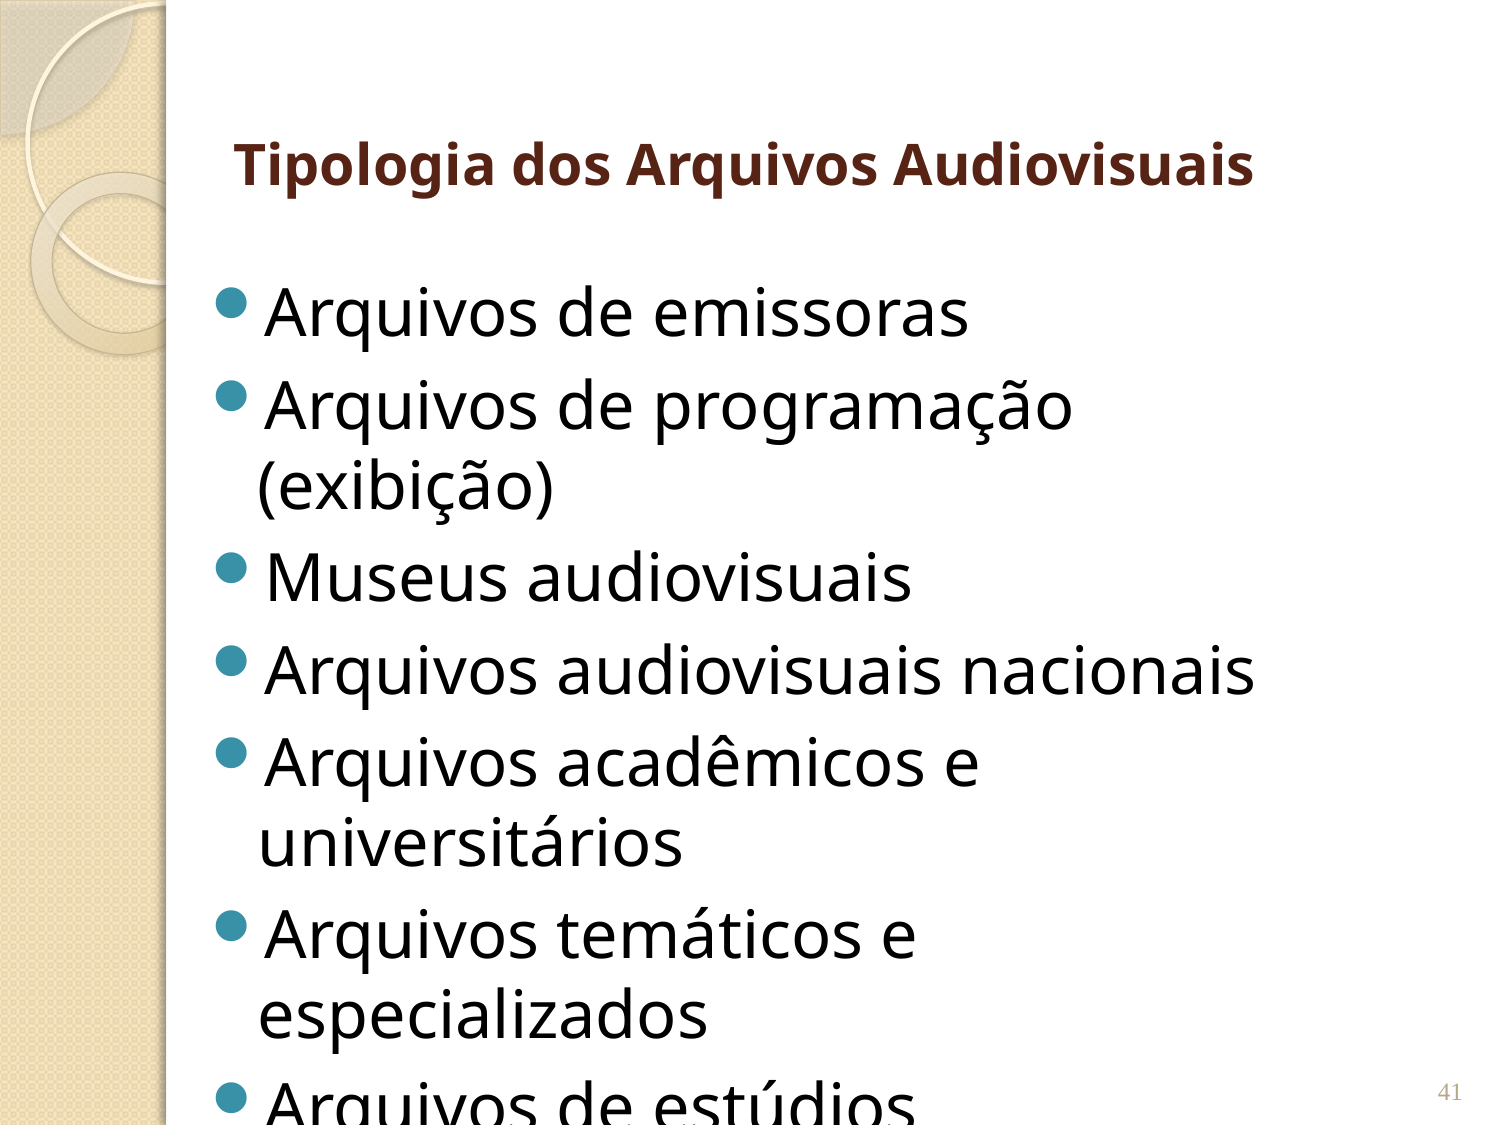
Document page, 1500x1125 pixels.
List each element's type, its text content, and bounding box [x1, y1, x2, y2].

title Tipologia dos Arquivos Audiovisuais [218, 78, 1388, 232]
slide_number 41 [1413, 1034, 1488, 1113]
list Arquivos de emissoras Arquivos de programação (exibição) Museus audiovisuais Arquivos audiovisuais nacionais Arquivos acadêmicos e universitários Arquivos temáticos e especializados Arquivos de estúdios [182, 262, 1388, 1001]
